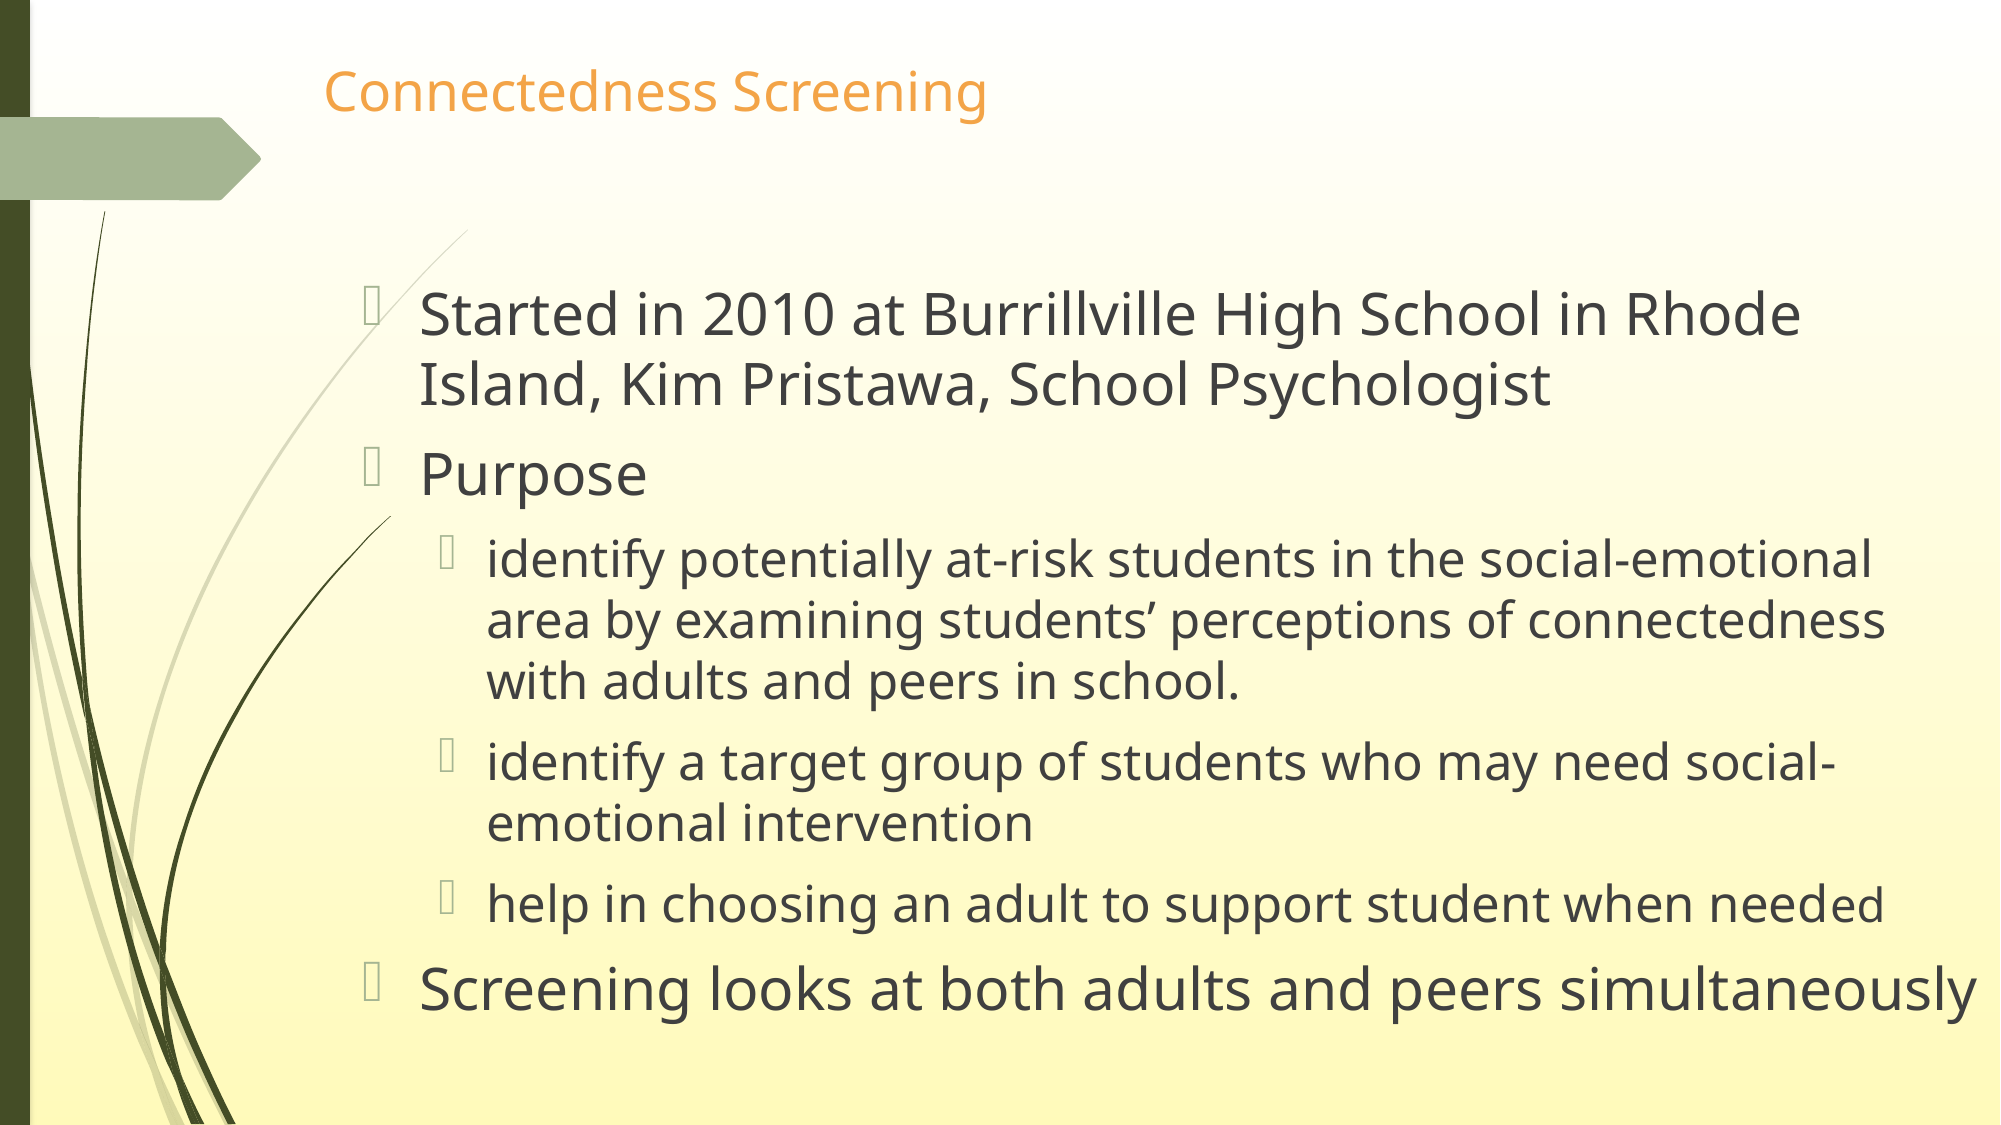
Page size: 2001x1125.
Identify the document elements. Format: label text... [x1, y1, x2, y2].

title Connectedness Screening [308, 48, 1746, 184]
list Started in 2010 at Burrillville High School in Rhode Island, Kim Pristawa, School Psychologist Purpose identify potentially at-risk students in the social-emotional area by examining students’ perceptions of connectedness with adults and peers in school. identify a target group of students who may need social-emotional intervention help in choosing an adult to support student when needed Screening looks at both adults and peers simultaneously [347, 269, 2000, 1069]
